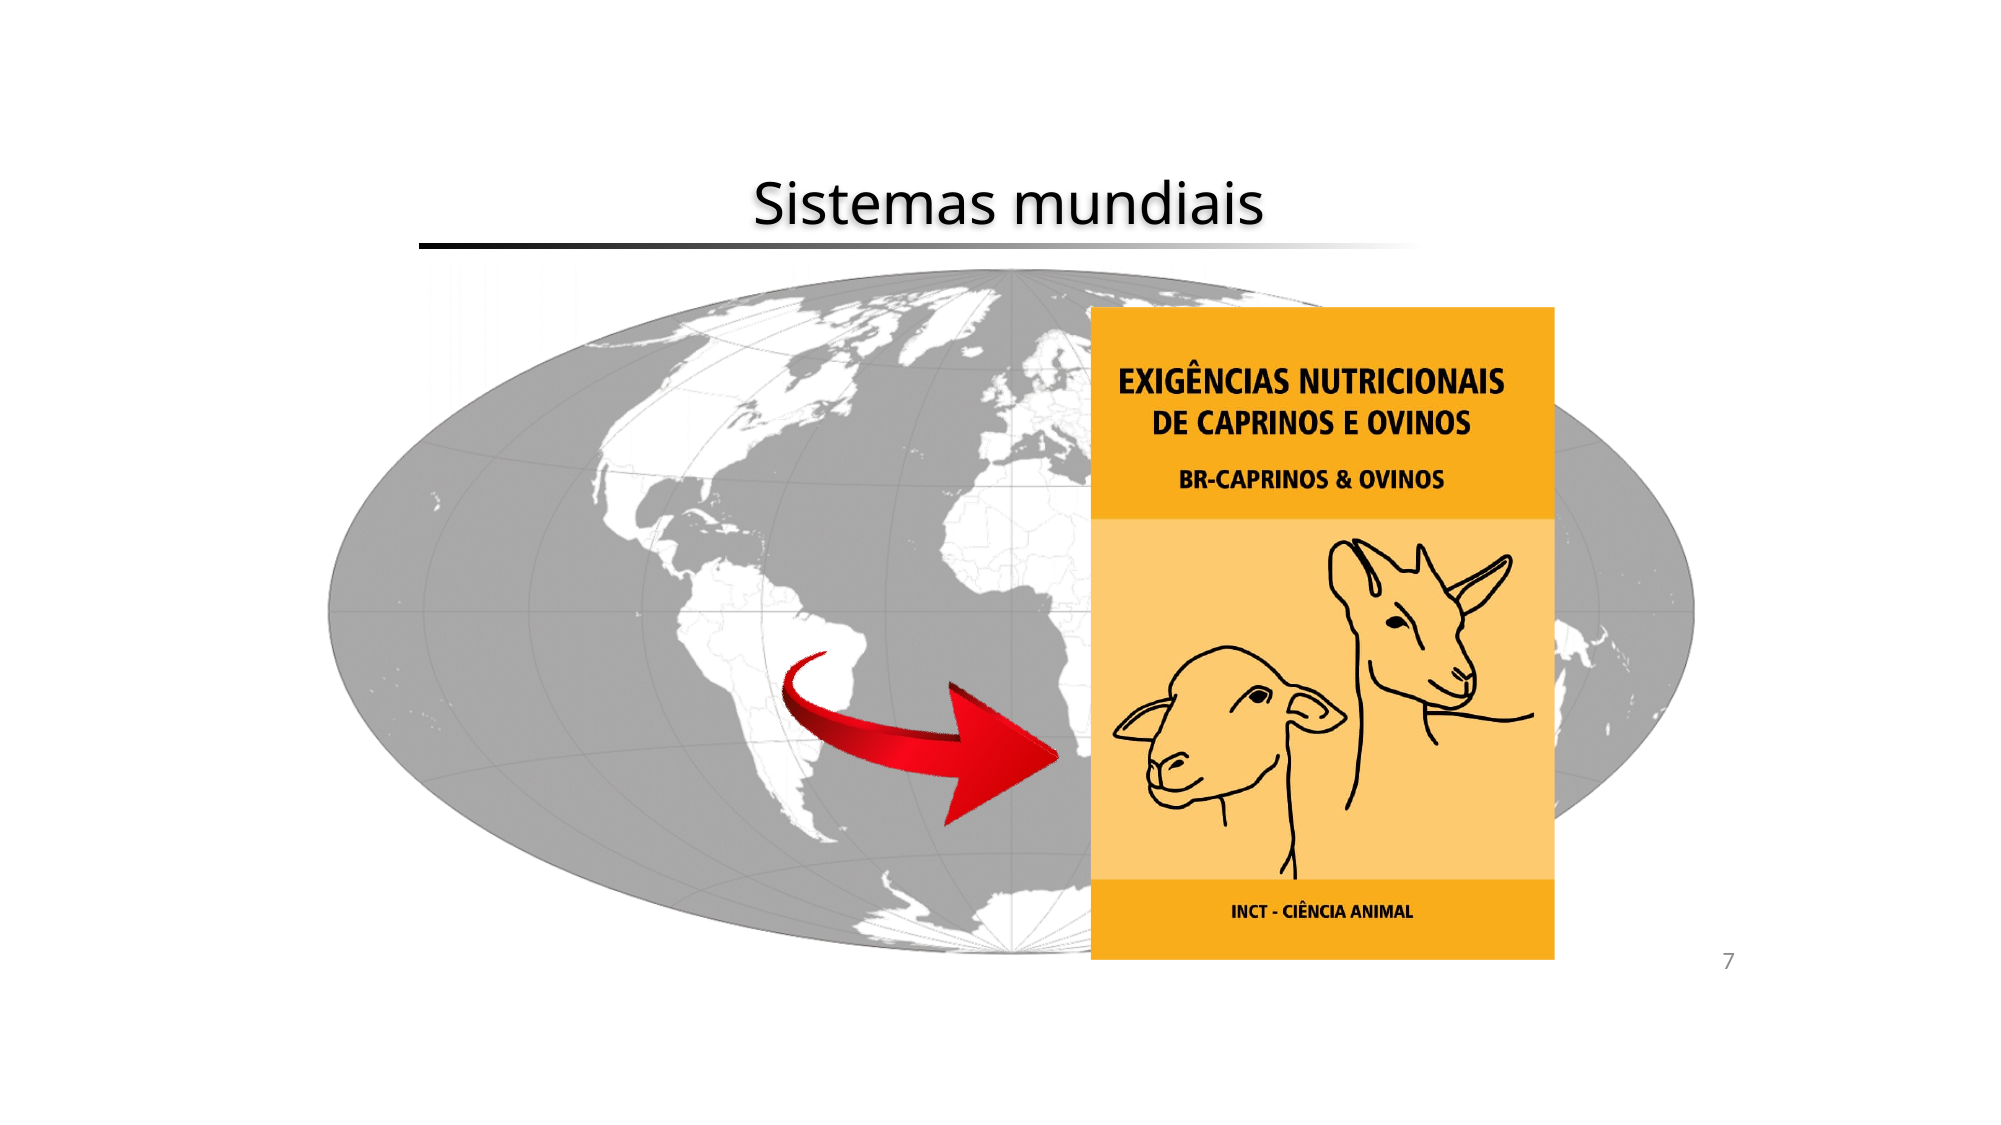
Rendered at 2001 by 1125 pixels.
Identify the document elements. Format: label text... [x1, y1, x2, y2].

picture [320, 265, 1699, 960]
text_box Sistemas mundiais [299, 152, 1720, 250]
slide_number 7 [1659, 935, 1750, 985]
